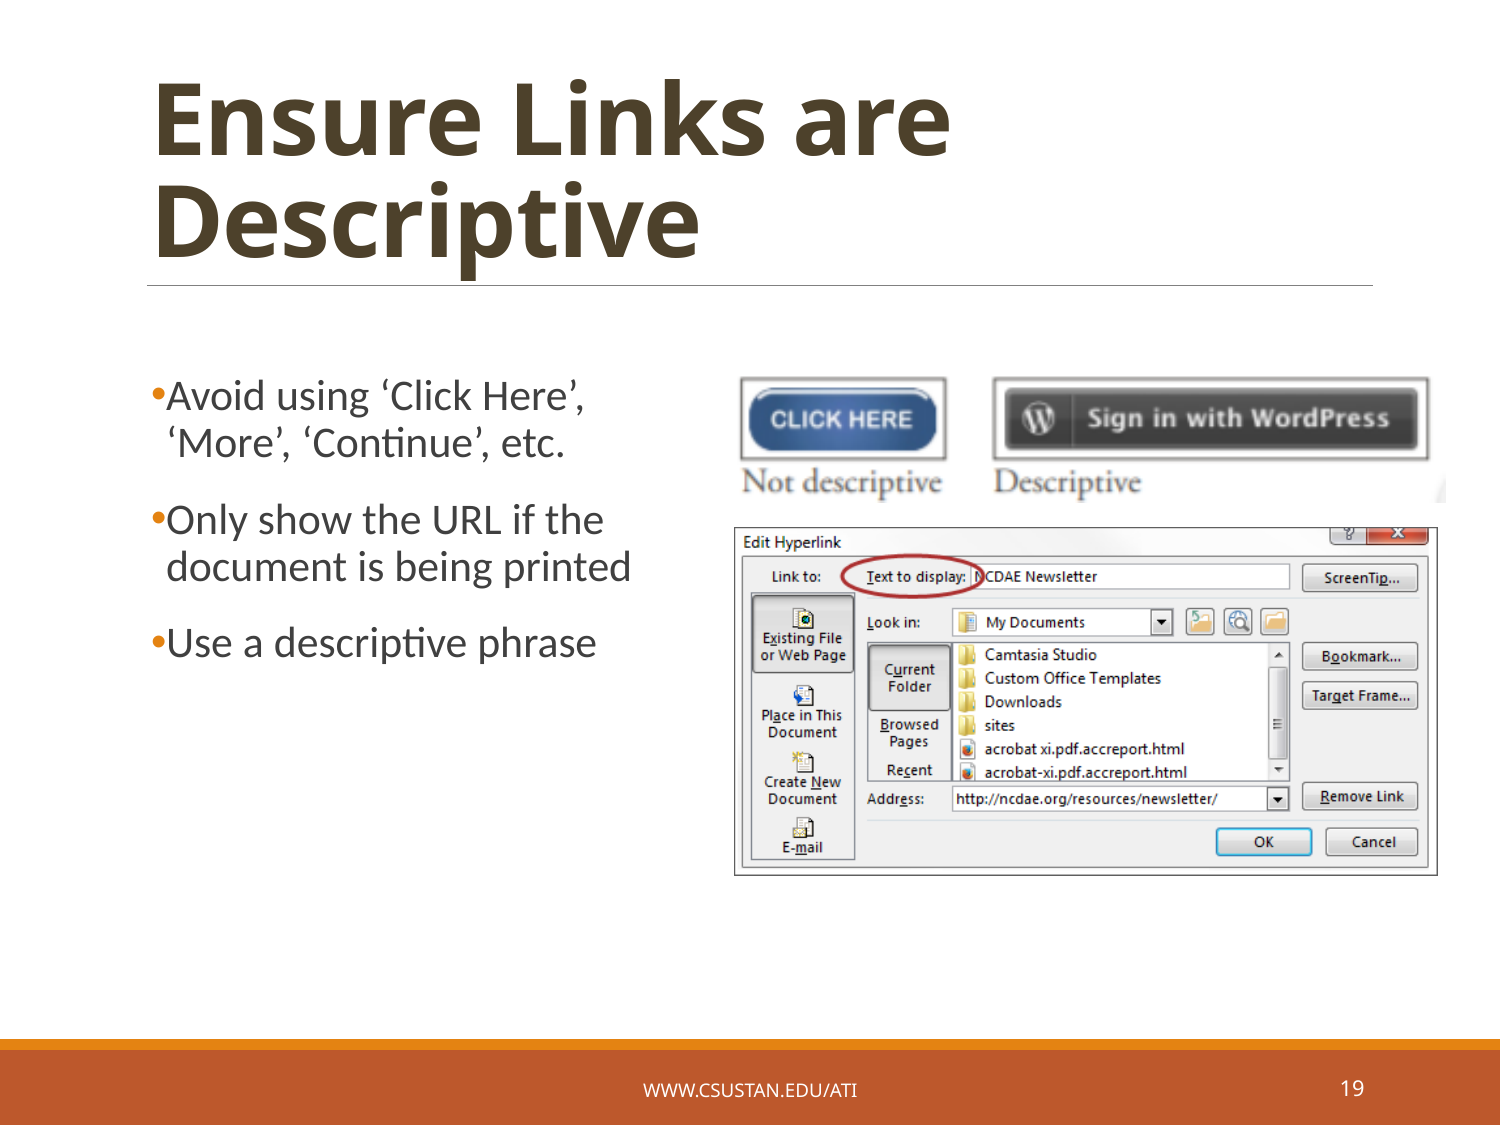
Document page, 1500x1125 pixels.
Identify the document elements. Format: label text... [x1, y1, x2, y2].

picture [727, 360, 1447, 504]
slide_number 19 [1218, 1059, 1380, 1120]
picture [734, 526, 1439, 877]
title Ensure Links are Descriptive [135, 47, 1373, 285]
footer www.csustan.edu/ati [453, 1059, 1047, 1120]
list Avoid using ‘Click Here’, ‘More’, ‘Continue’, etc. Only show the URL if the document is being printed Use a descriptive phrase [151, 365, 705, 927]
